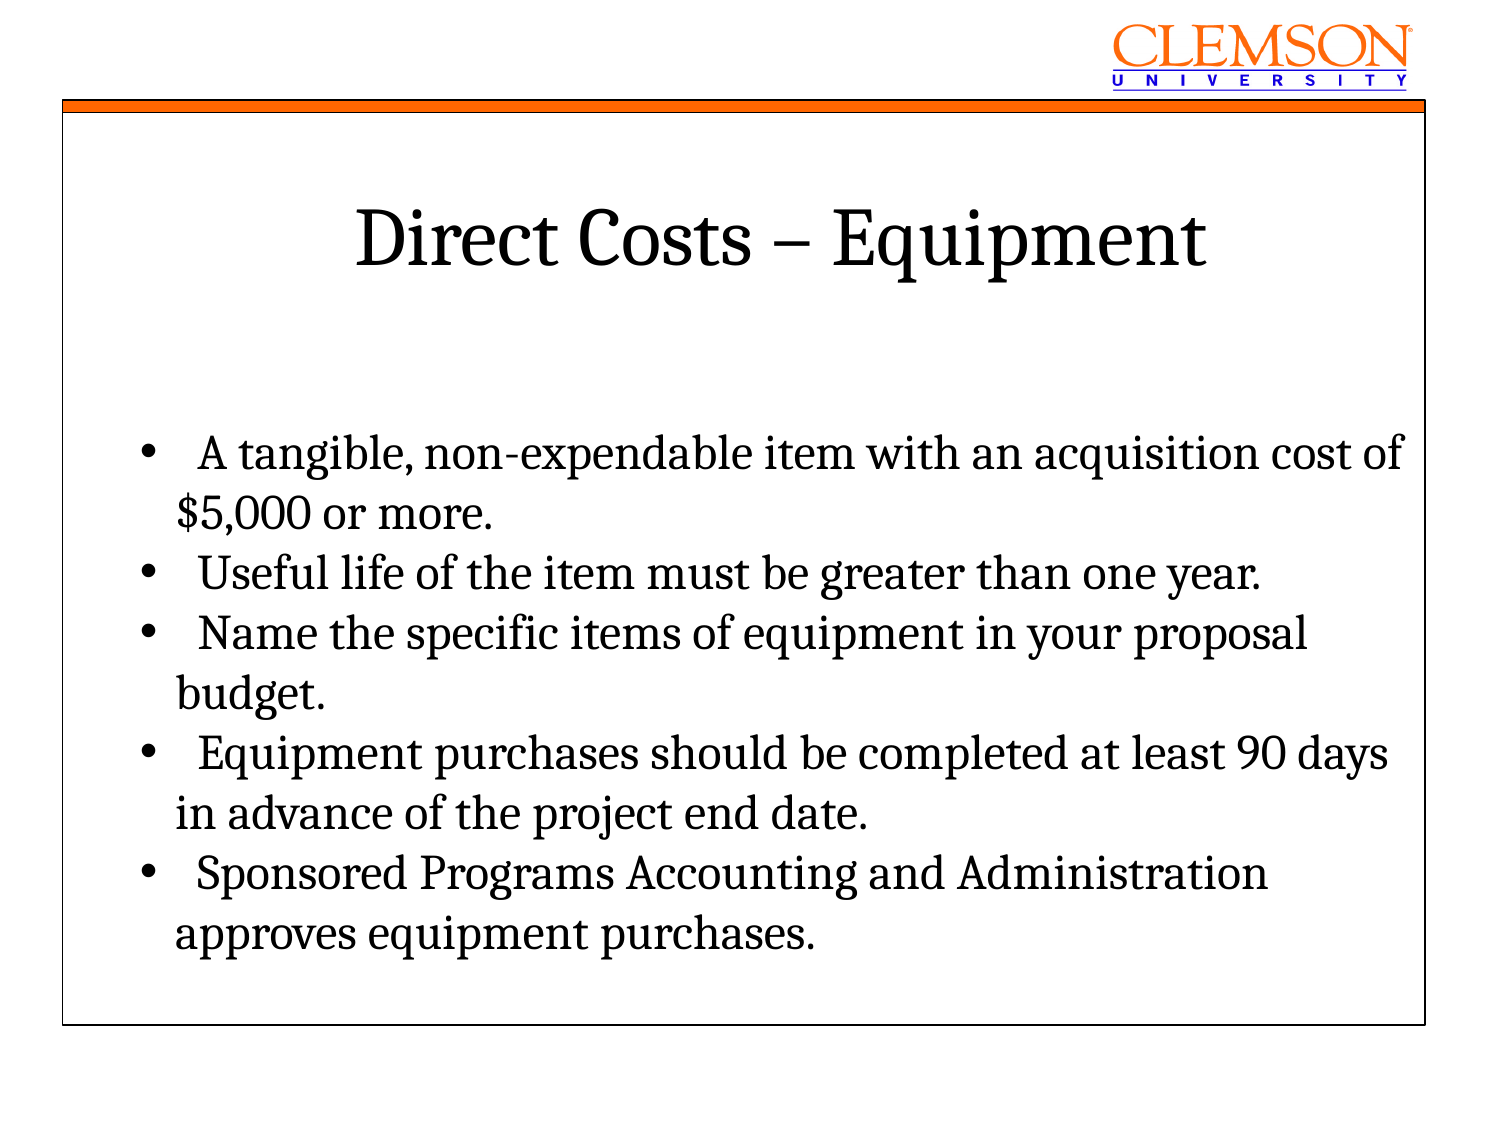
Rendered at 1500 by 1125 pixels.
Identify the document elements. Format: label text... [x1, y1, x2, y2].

text_box A tangible, non-expendable item with an acquisition cost of $5,000 or more. Useful life of the item must be greater than one year. Name the specific items of equipment in your proposal budget. Equipment purchases should be completed at least 90 days in advance of the project end date. Sponsored Programs Accounting and Administration approves equipment purchases. [125, 412, 1438, 968]
text_box Direct Costs – Equipment [62, 174, 1425, 290]
picture [1112, 24, 1413, 91]
